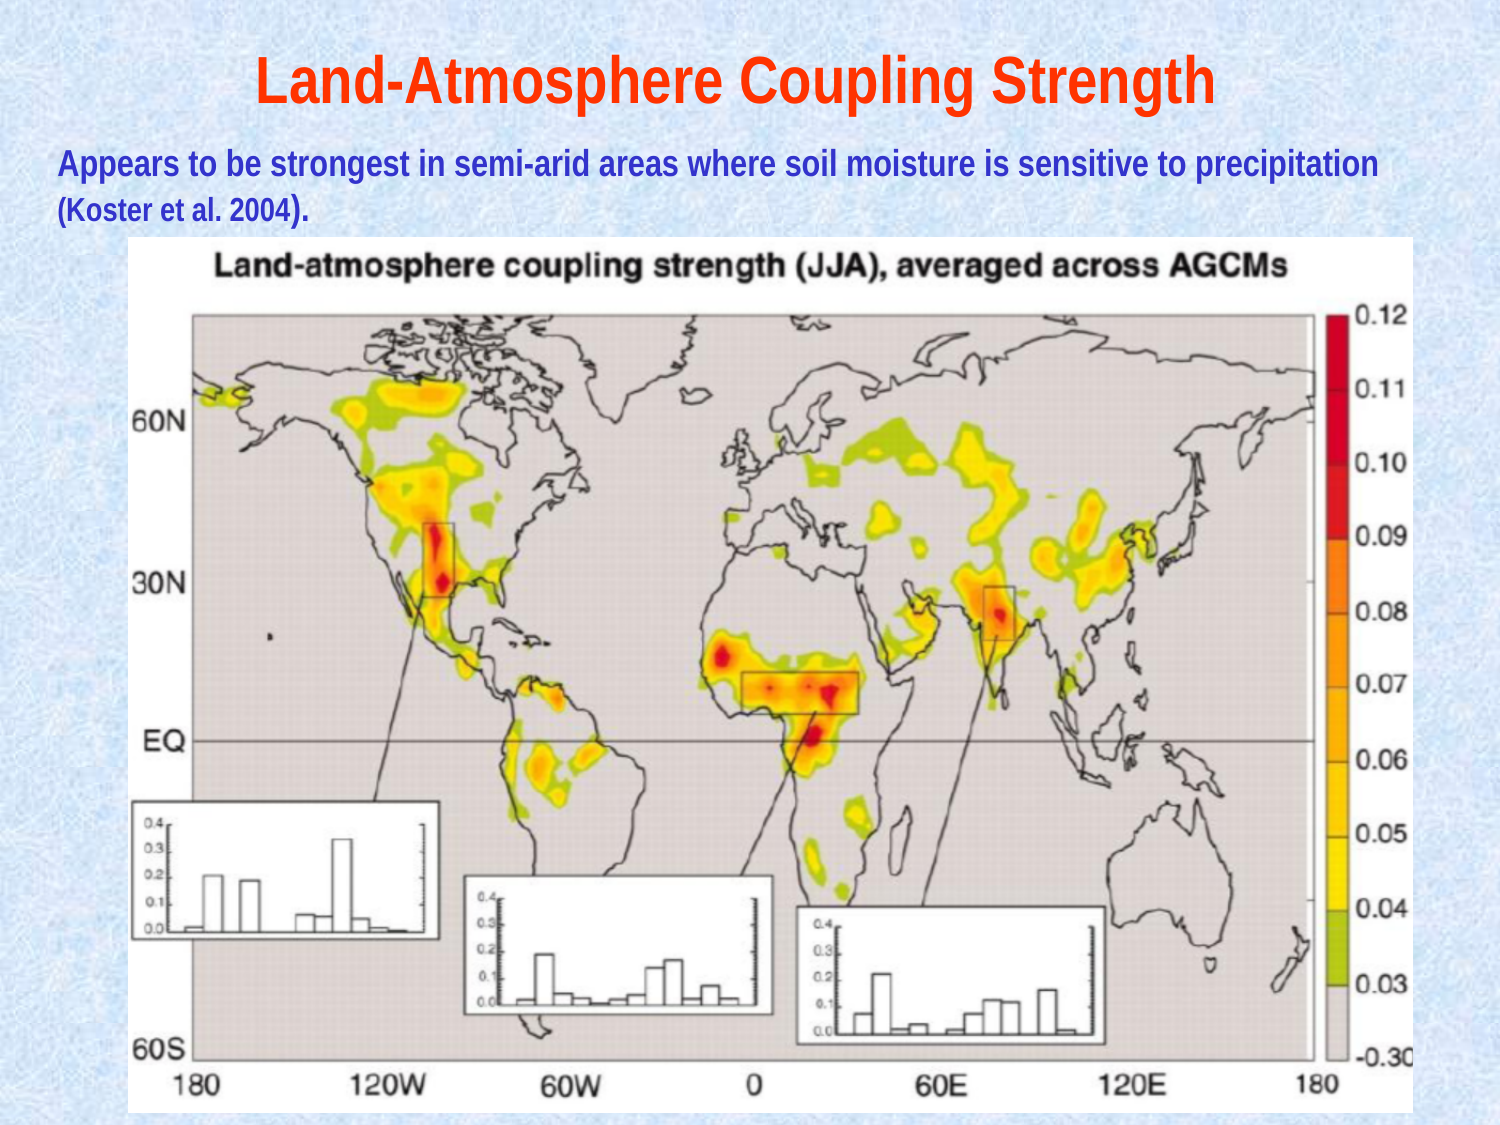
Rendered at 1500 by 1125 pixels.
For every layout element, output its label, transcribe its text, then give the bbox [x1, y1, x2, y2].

text_box Land-Atmosphere Coupling Strength [240, 28, 1233, 124]
picture [0, 0, 1500, 1125]
text_box Appears to be strongest in semi-arid areas where soil moisture is sensitive to precipitation (Koster et al. 2004). [42, 131, 1394, 237]
